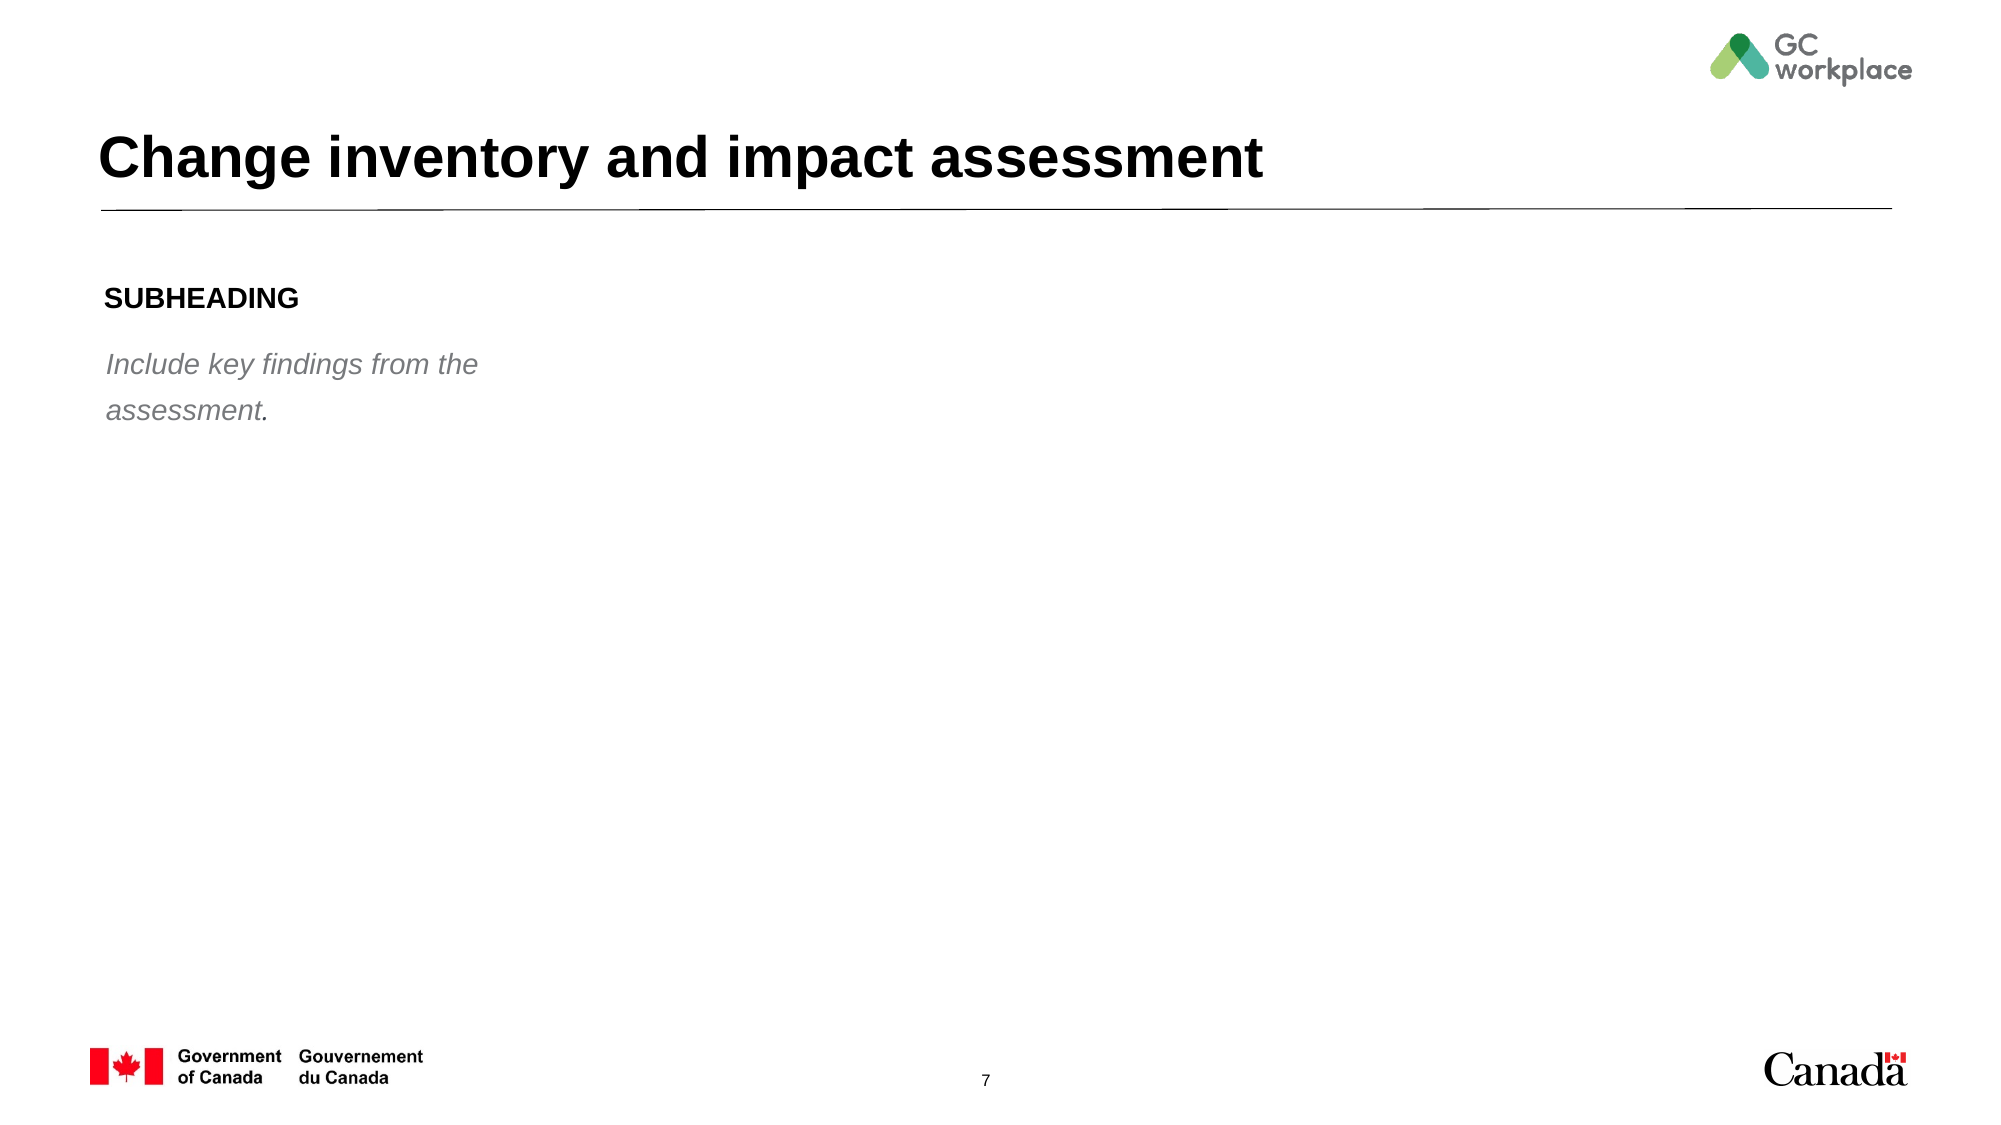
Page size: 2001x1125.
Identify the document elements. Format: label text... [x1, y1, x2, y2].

list Include key findings from the assessment. [90, 327, 525, 1004]
title Change inventory and impact assessment [83, 90, 1889, 228]
picture [90, 1045, 425, 1087]
list SUBHEADING [89, 271, 525, 318]
picture [1698, 22, 1928, 91]
picture [1764, 1049, 1911, 1087]
